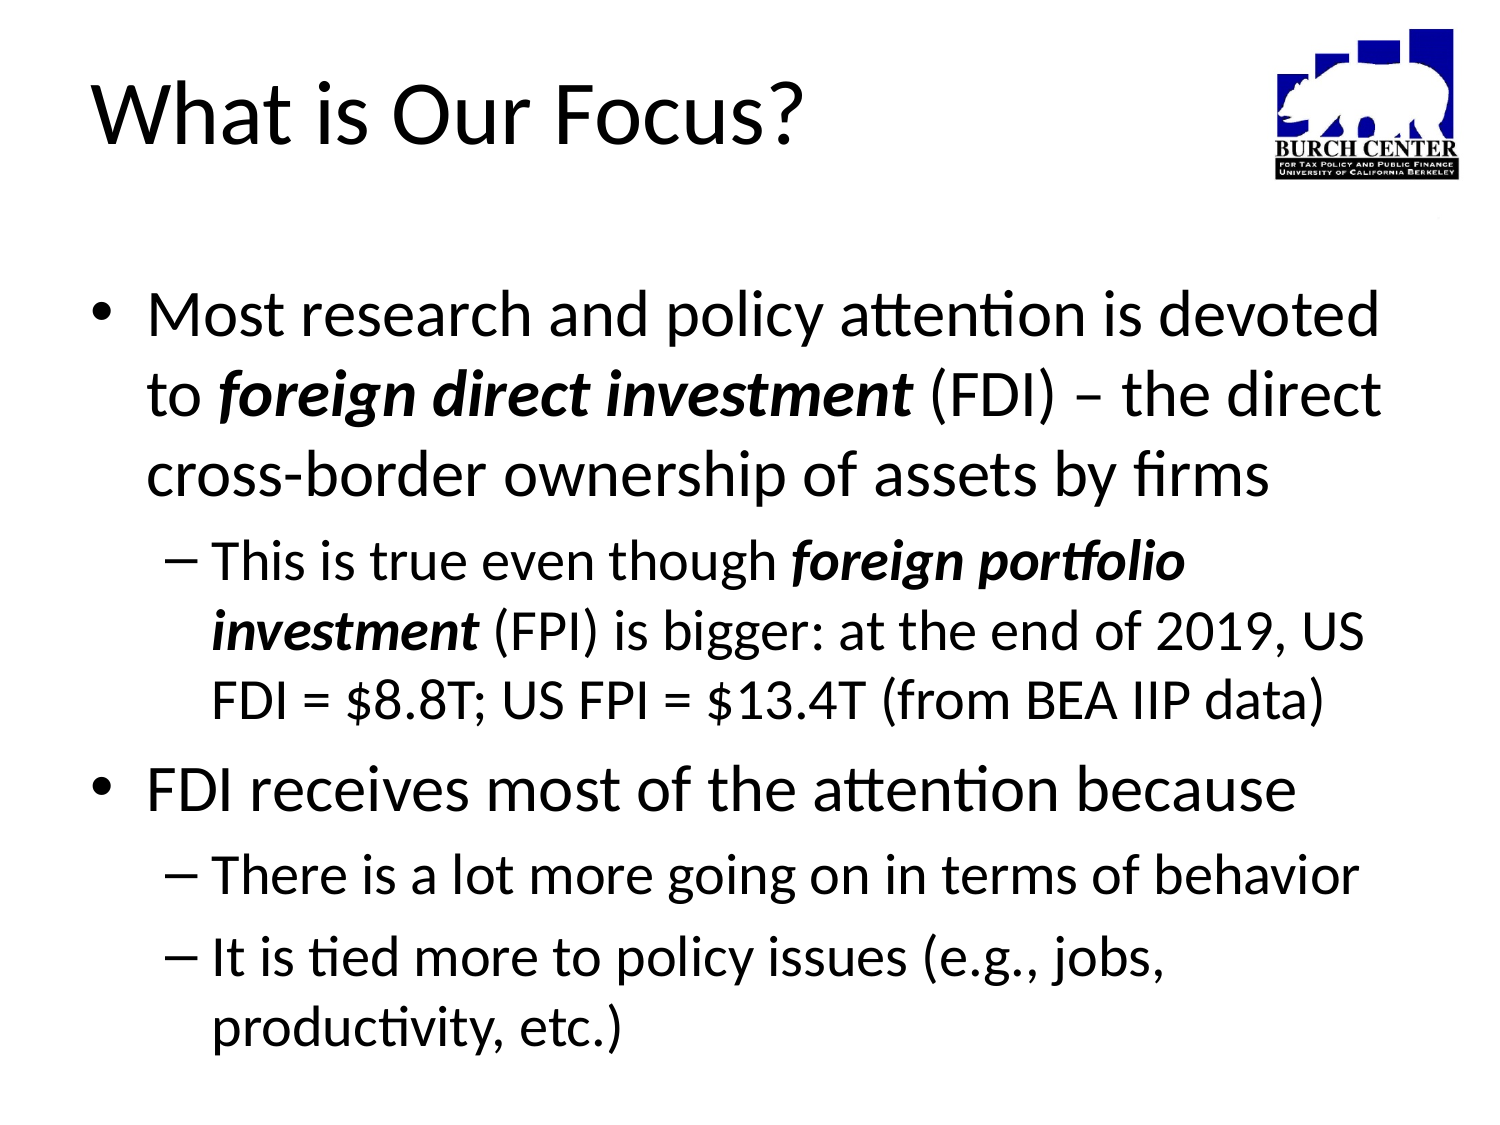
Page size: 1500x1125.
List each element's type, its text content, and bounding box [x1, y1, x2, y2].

list Most research and policy attention is devoted to foreign direct investment (FDI) – the direct cross-border ownership of assets by firms This is true even though foreign portfolio investment (FPI) is bigger: at the end of 2019, US FDI = $8.8T; US FPI = $13.4T (from BEA IIP data) FDI receives most of the attention because There is a lot more going on in terms of behavior It is tied more to policy issues (e.g., jobs, productivity, etc.) [75, 262, 1425, 1088]
title What is Our Focus? [75, 45, 1225, 233]
picture [1245, 0, 1500, 224]
